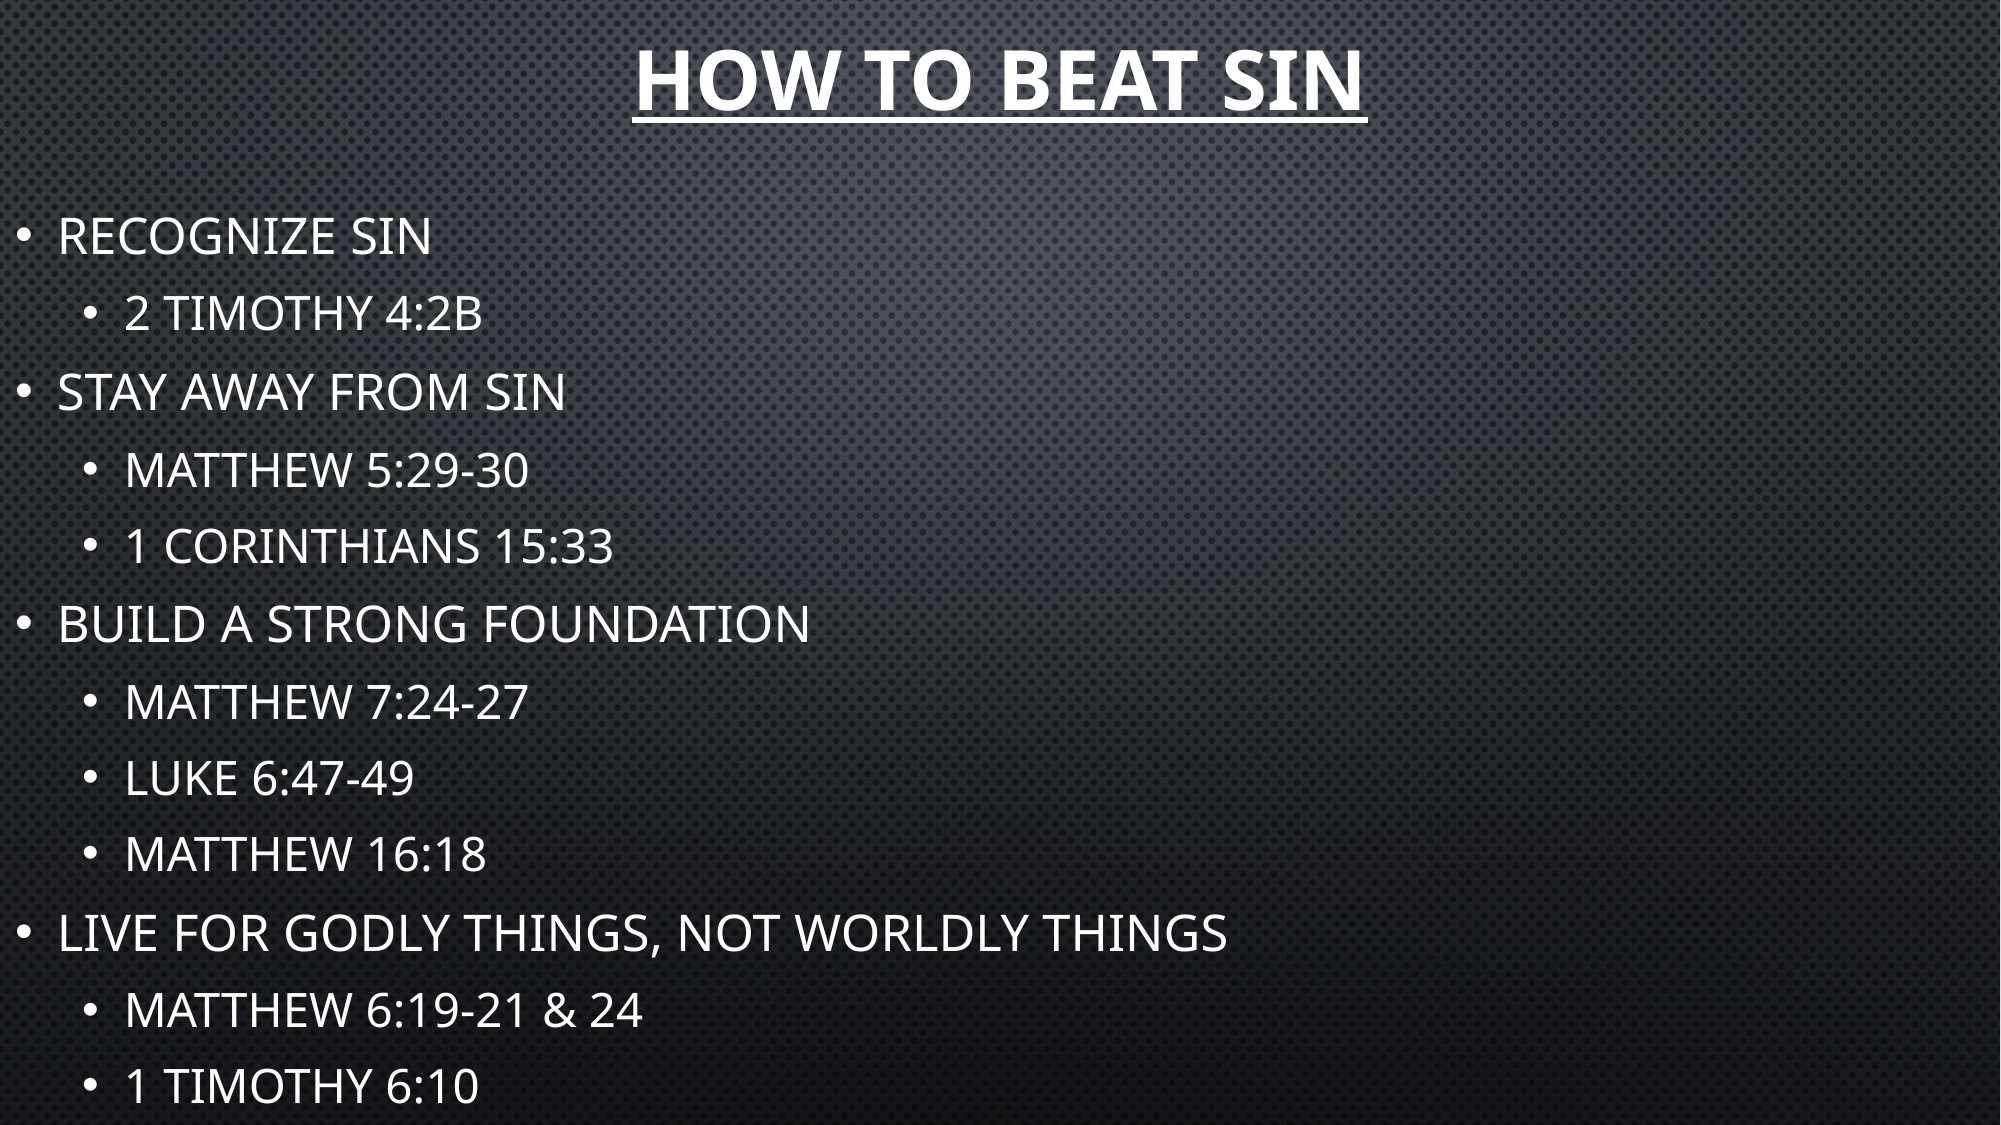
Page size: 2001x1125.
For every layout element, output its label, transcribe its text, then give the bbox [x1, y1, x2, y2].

list Recognize sin 2 Timothy 4:2b Stay away from sin Matthew 5:29-30 1 Corinthians 15:33 Build a strong foundation Matthew 7:24-27 Luke 6:47-49 Matthew 16:18 Live for Godly things, not worldly things Matthew 6:19-21 & 24 1 Timothy 6:10 [0, 191, 1900, 1125]
title How to Beat Sin [0, 0, 2000, 155]
